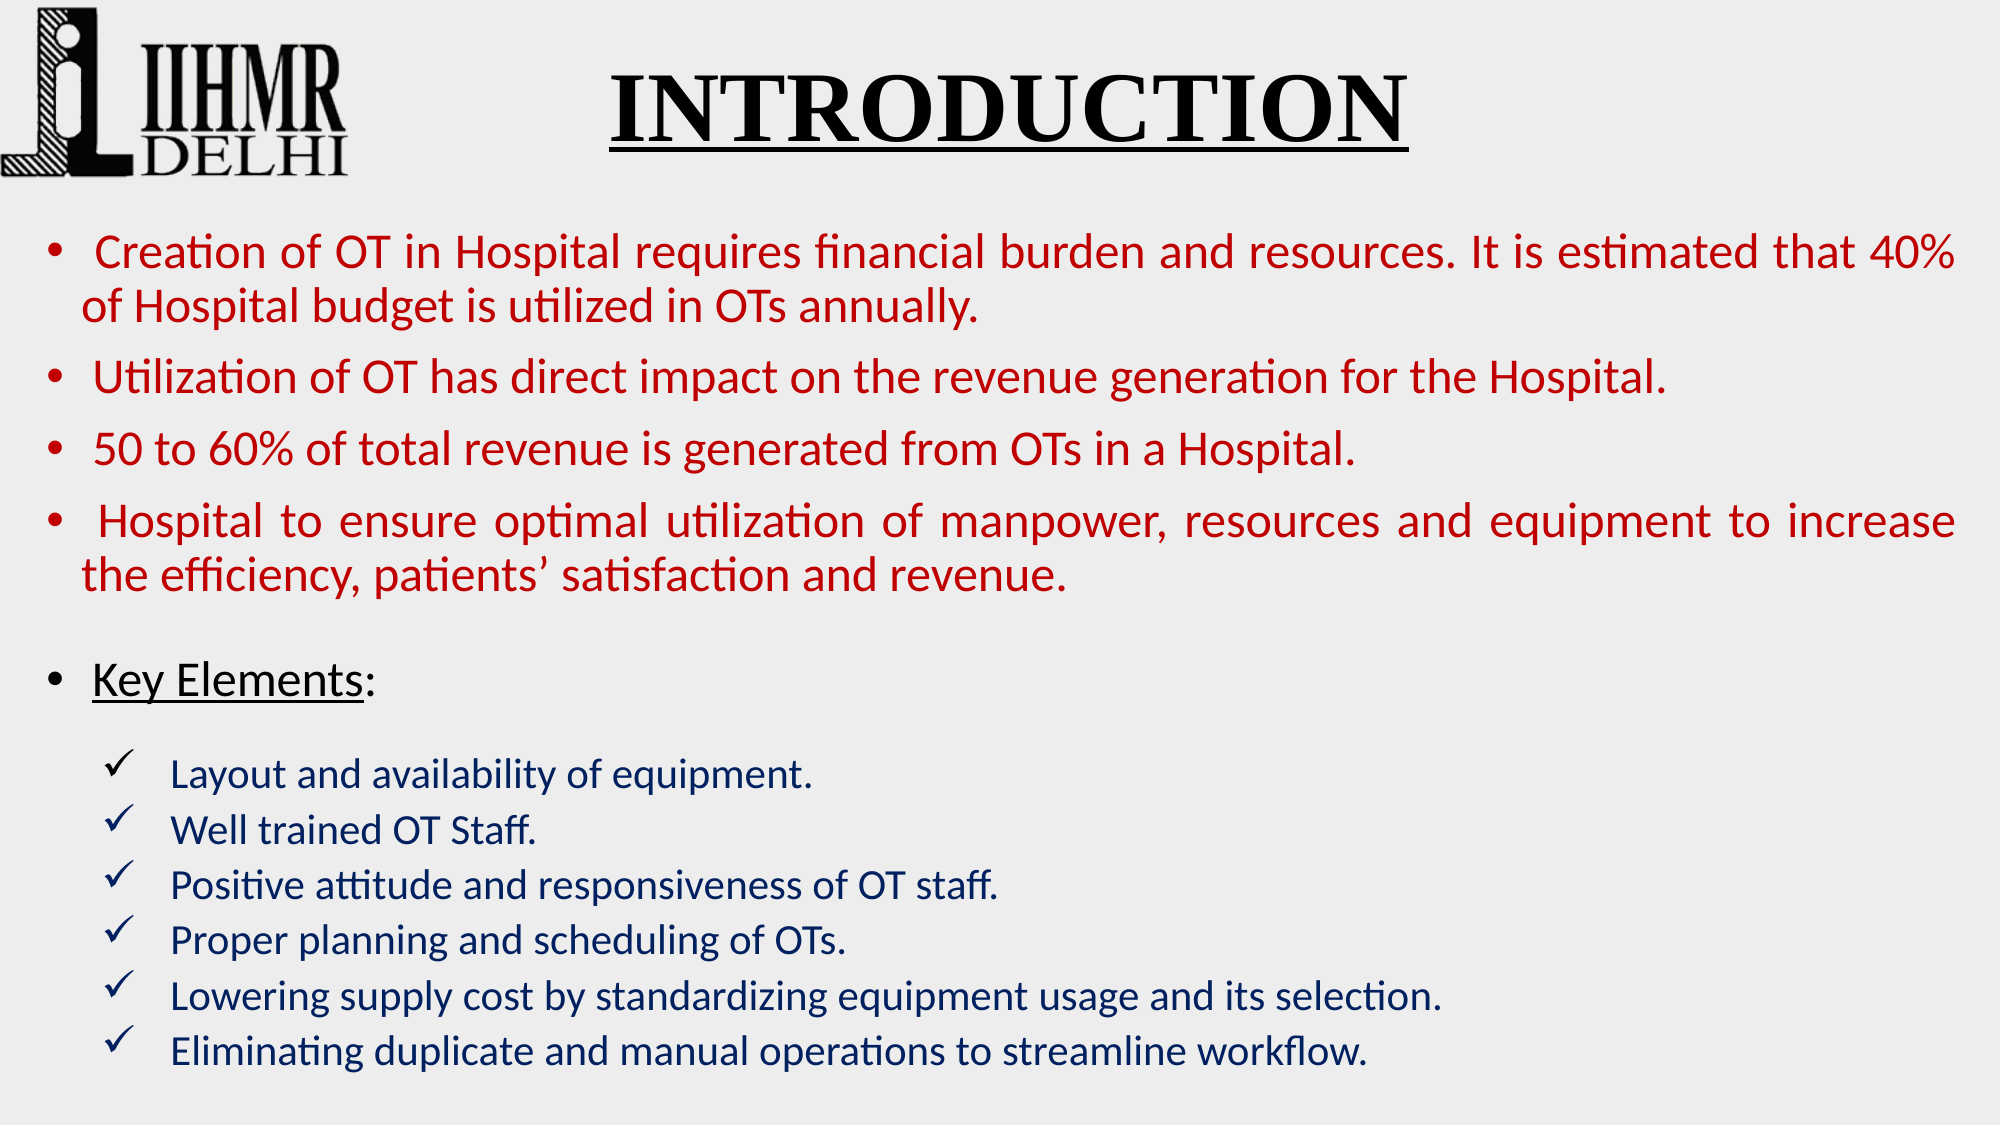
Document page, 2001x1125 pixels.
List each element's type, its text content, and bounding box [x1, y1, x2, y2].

title INTRODUCTION [146, 0, 1872, 217]
picture [0, 3, 370, 178]
list Creation of OT in Hospital requires financial burden and resources. It is estimated that 40% of Hospital budget is utilized in OTs annually. Utilization of OT has direct impact on the revenue generation for the Hospital. 50 to 60% of total revenue is generated from OTs in a Hospital. Hospital to ensure optimal utilization of manpower, resources and equipment to increase the efficiency, patients’ satisfaction and revenue. Key Elements: Layout and availability of equipment. Well trained OT Staff. Positive attitude and responsiveness of OT staff. Proper planning and scheduling of OTs. Lowering supply cost by standardizing equipment usage and its selection. Eliminating duplicate and manual operations to streamline workflow. [31, 217, 1973, 1090]
